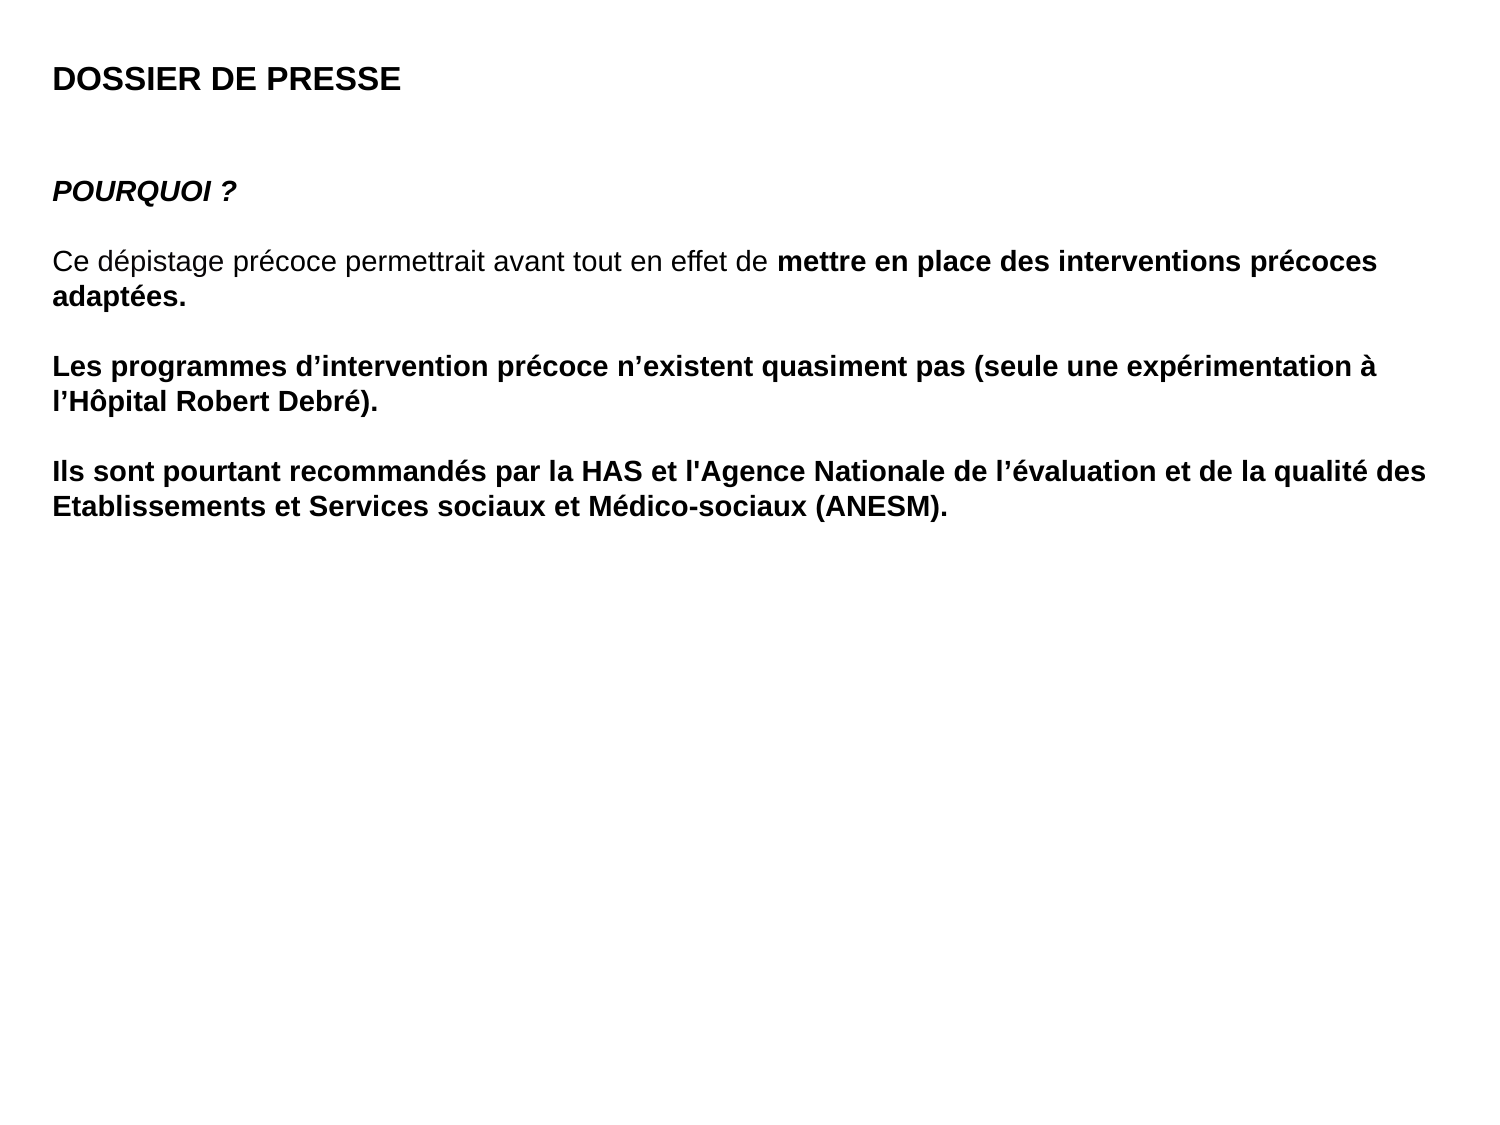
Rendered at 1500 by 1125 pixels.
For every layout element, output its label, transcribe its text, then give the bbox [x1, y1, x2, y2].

text_box dossier de presse POURQUOI ? Ce dépistage précoce permettrait avant tout en effet de mettre en place des interventions précoces adaptées. Les programmes d’intervention précoce n’existent quasiment pas (seule une expérimentation à l’Hôpital Robert Debré). Ils sont pourtant recommandés par la HAS et l'Agence Nationale de l’évaluation et de la qualité des Etablissements et Services sociaux et Médico-sociaux (ANESM). [37, 49, 1488, 844]
